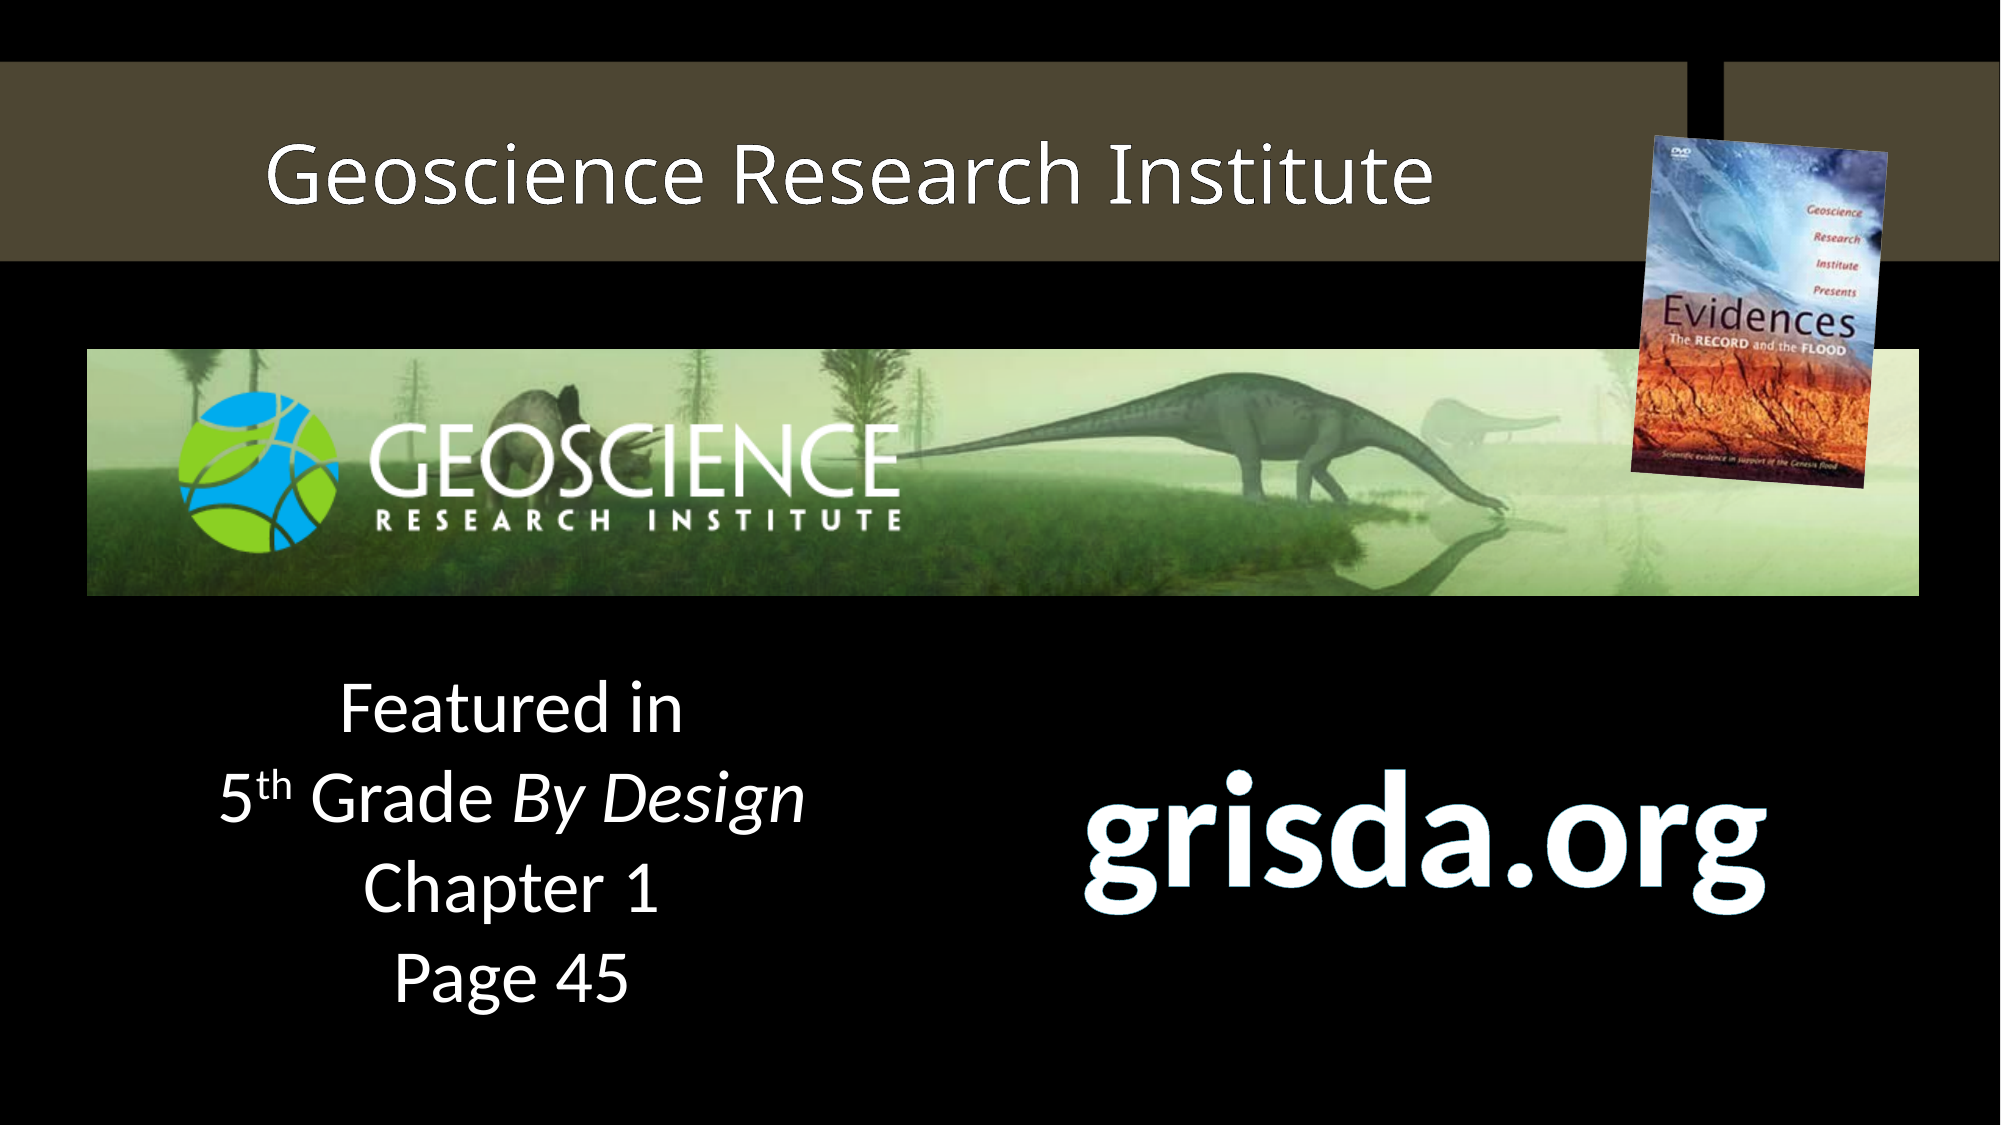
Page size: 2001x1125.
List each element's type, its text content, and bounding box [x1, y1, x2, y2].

title Geoscience Research Institute [0, 76, 1750, 265]
text_box grisda.org [1065, 712, 1784, 928]
text_box Featured in 5th Grade By Design Chapter 1 Page 45 [87, 649, 938, 1025]
picture [0, 0, 2001, 1125]
